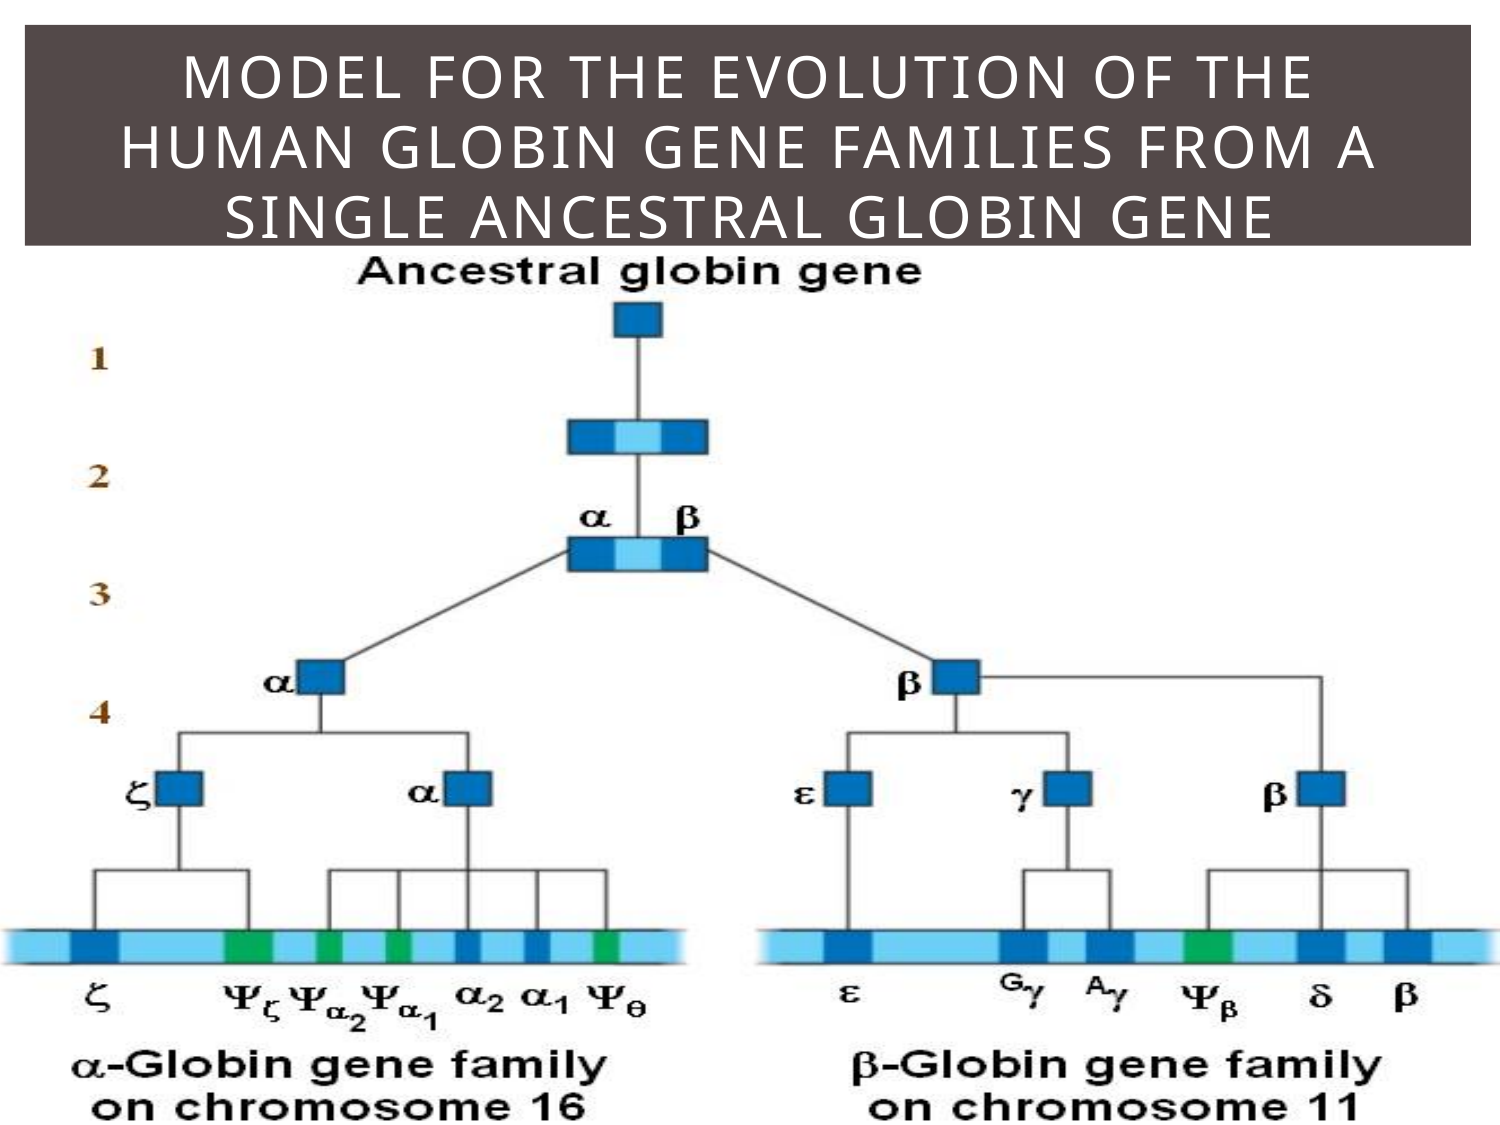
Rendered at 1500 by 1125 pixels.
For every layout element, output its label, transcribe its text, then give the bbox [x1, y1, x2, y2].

title Model for the evolution of the human globin gene families from a single ancestral globin gene [62, 58, 1438, 232]
picture [0, 255, 1500, 1125]
